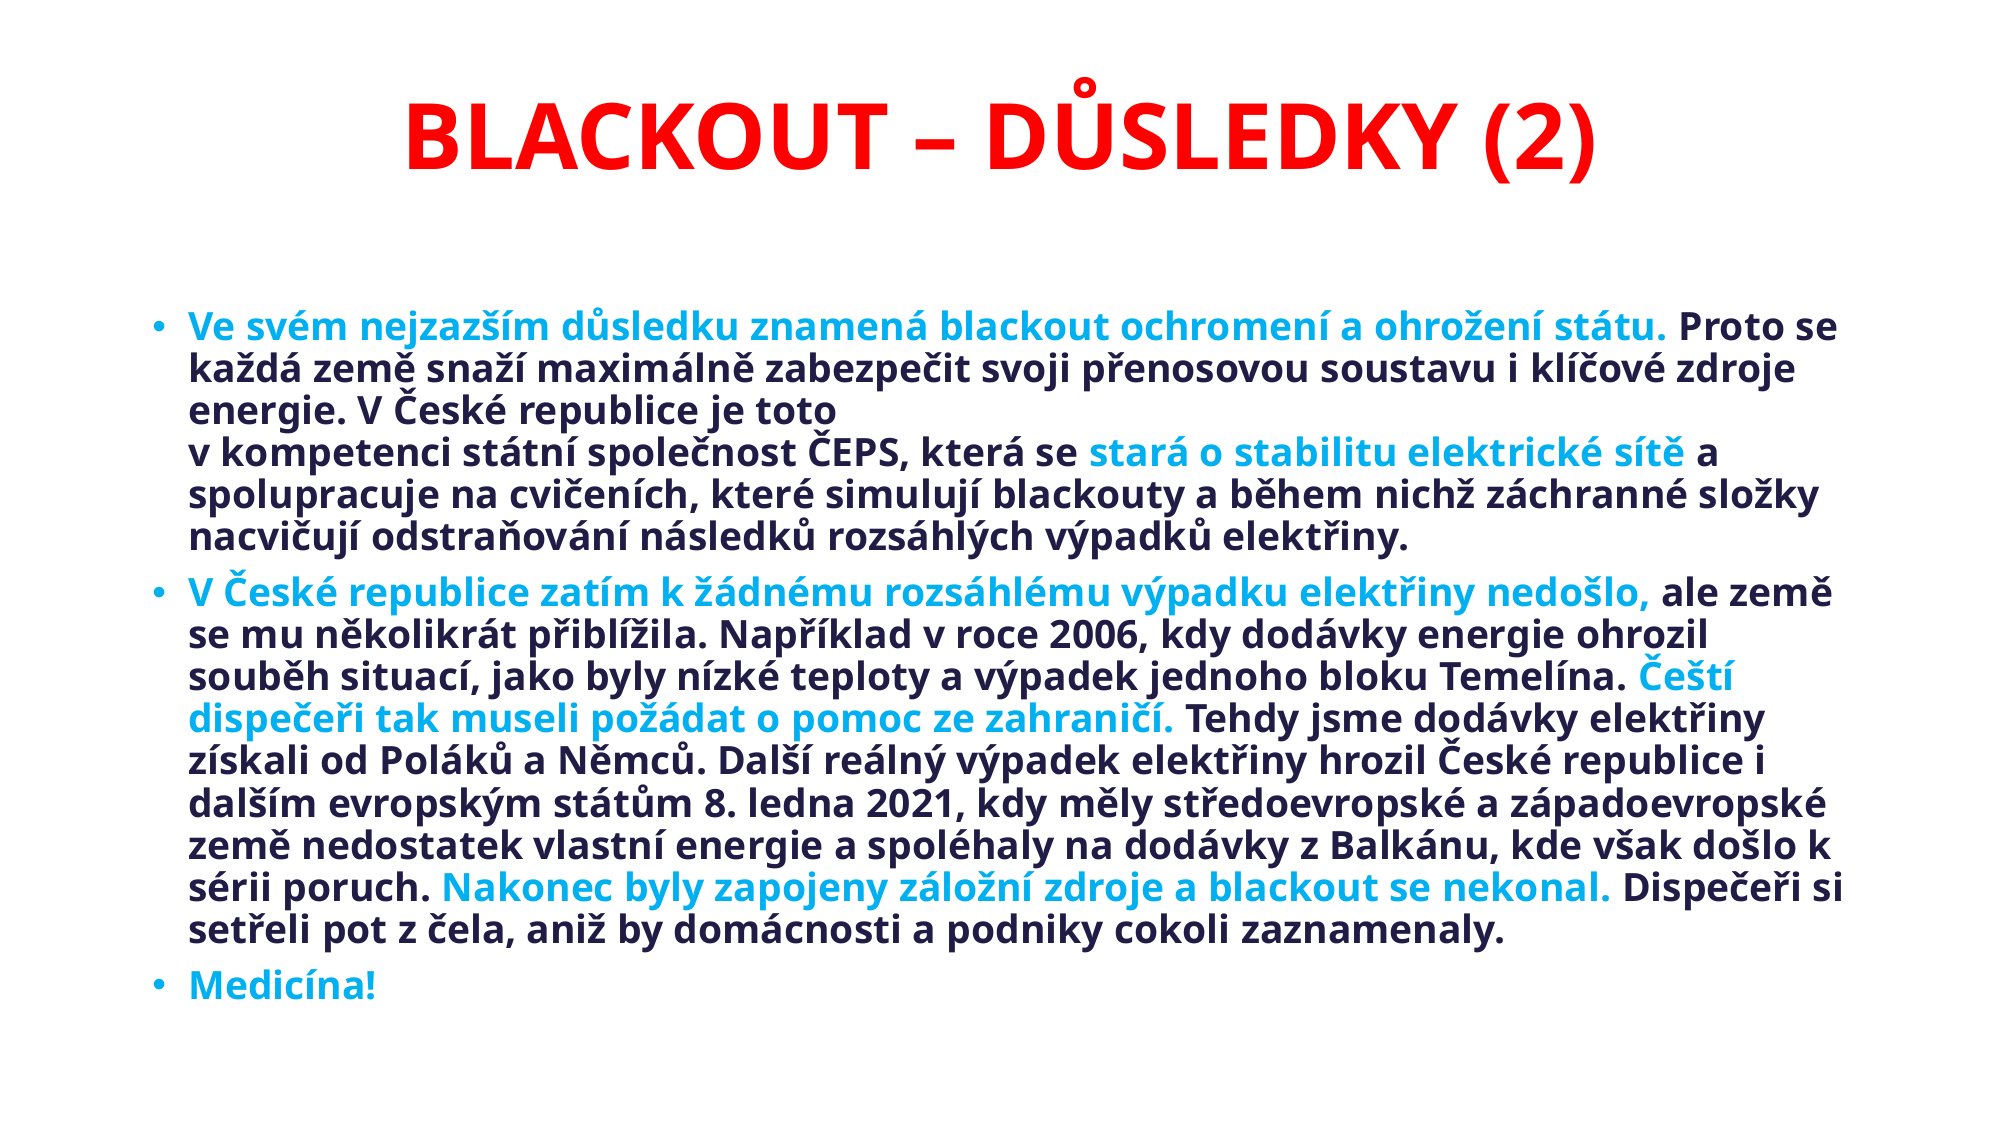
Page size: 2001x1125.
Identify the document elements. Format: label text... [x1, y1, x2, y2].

list Ve svém nejzazším důsledku znamená blackout ochromení a ohrožení státu. Proto se každá země snaží maximálně zabezpečit svoji přenosovou soustavu i klíčové zdroje energie. V České republice je toto v kompetenci státní společnost ČEPS, která se stará o stabilitu elektrické sítě a spolupracuje na cvičeních, které simulují blackouty a během nichž záchranné složky nacvičují odstraňování následků rozsáhlých výpadků elektřiny. V České republice zatím k žádnému rozsáhlému výpadku elektřiny nedošlo, ale země se mu několikrát přiblížila. Například v roce 2006, kdy dodávky energie ohrozil souběh situací, jako byly nízké teploty a výpadek jednoho bloku Temelína. Čeští dispečeři tak museli požádat o pomoc ze zahraničí. Tehdy jsme dodávky elektřiny získali od Poláků a Němců. Další reálný výpadek elektřiny hrozil České republice i dalším evropským státům 8. ledna 2021, kdy měly středoevropské a západoevropské země nedostatek vlastní energie a spoléhaly na dodávky z Balkánu, kde však došlo k sérii poruch. Nakonec byly zapojeny záložní zdroje a blackout se nekonal. Dispečeři si setřeli pot z čela, aniž by domácnosti a podniky cokoli zaznamenaly. Medicína! [137, 299, 1863, 1066]
title BLACKOUT – DŮSLEDKY (2) [137, 59, 1863, 220]
